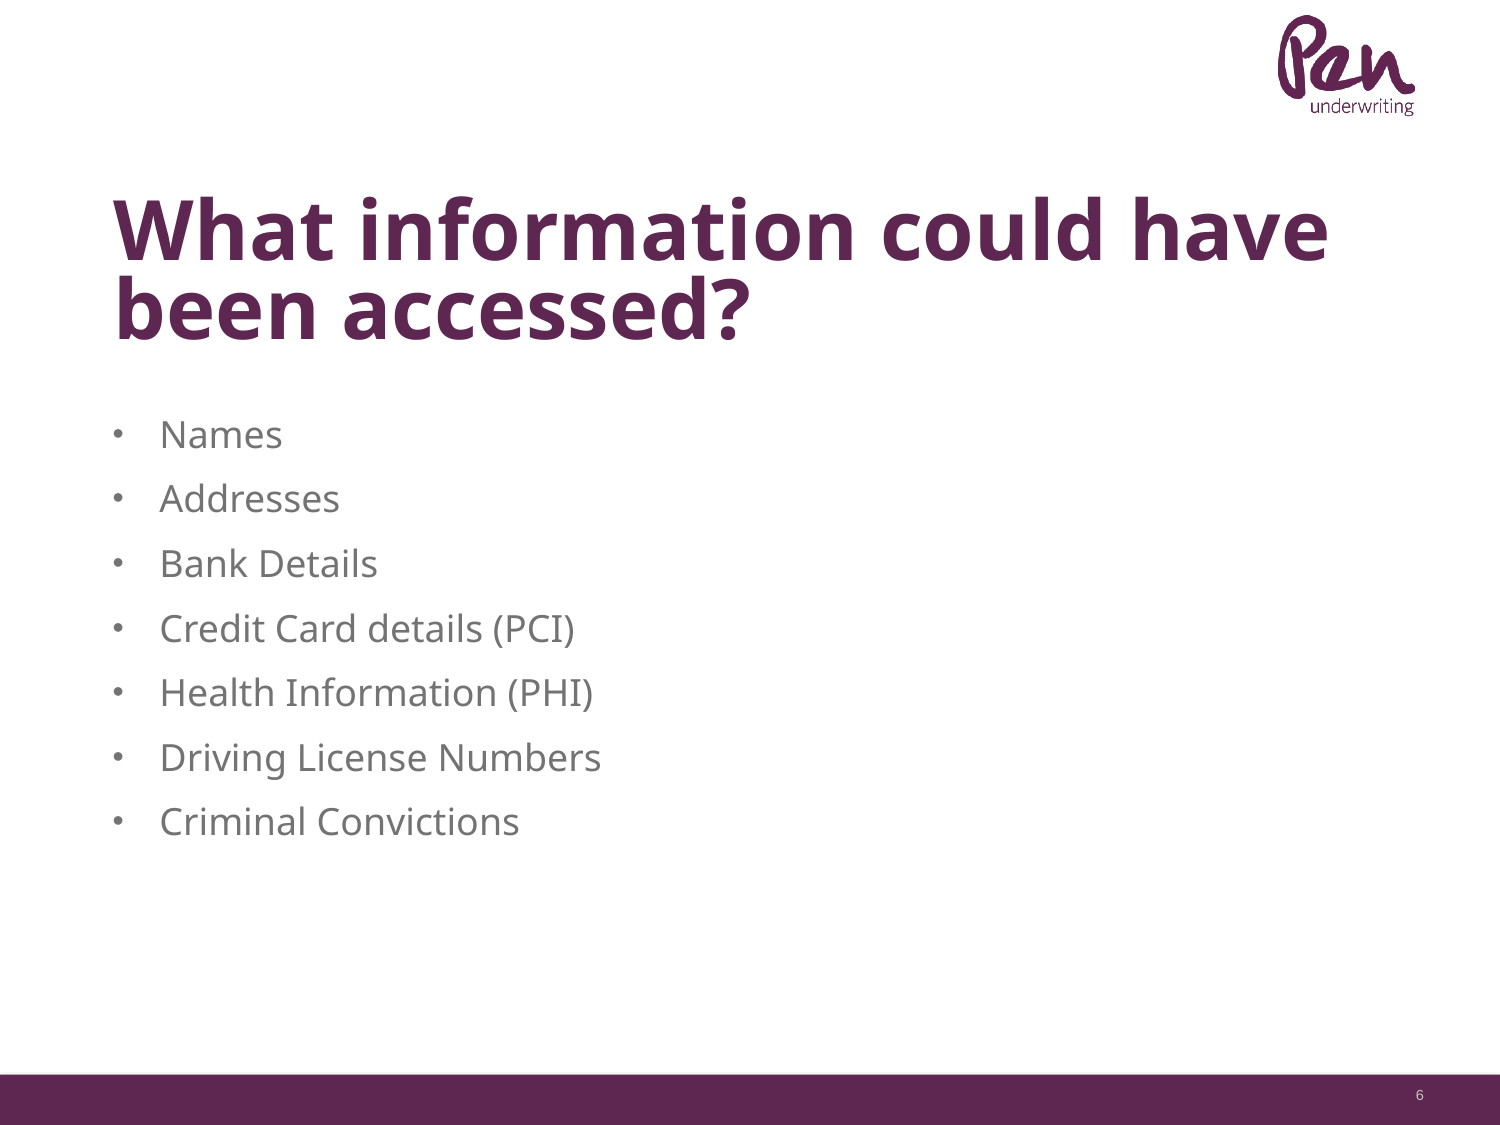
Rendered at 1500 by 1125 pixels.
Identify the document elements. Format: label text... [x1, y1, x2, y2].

picture [1278, 15, 1427, 120]
slide_number 6 [1351, 1075, 1424, 1114]
list Names Addresses Bank Details Credit Card details (PCI) Health Information (PHI) Driving License Numbers Criminal Convictions [112, 410, 1388, 976]
title What information could have been accessed? [113, 197, 1390, 362]
